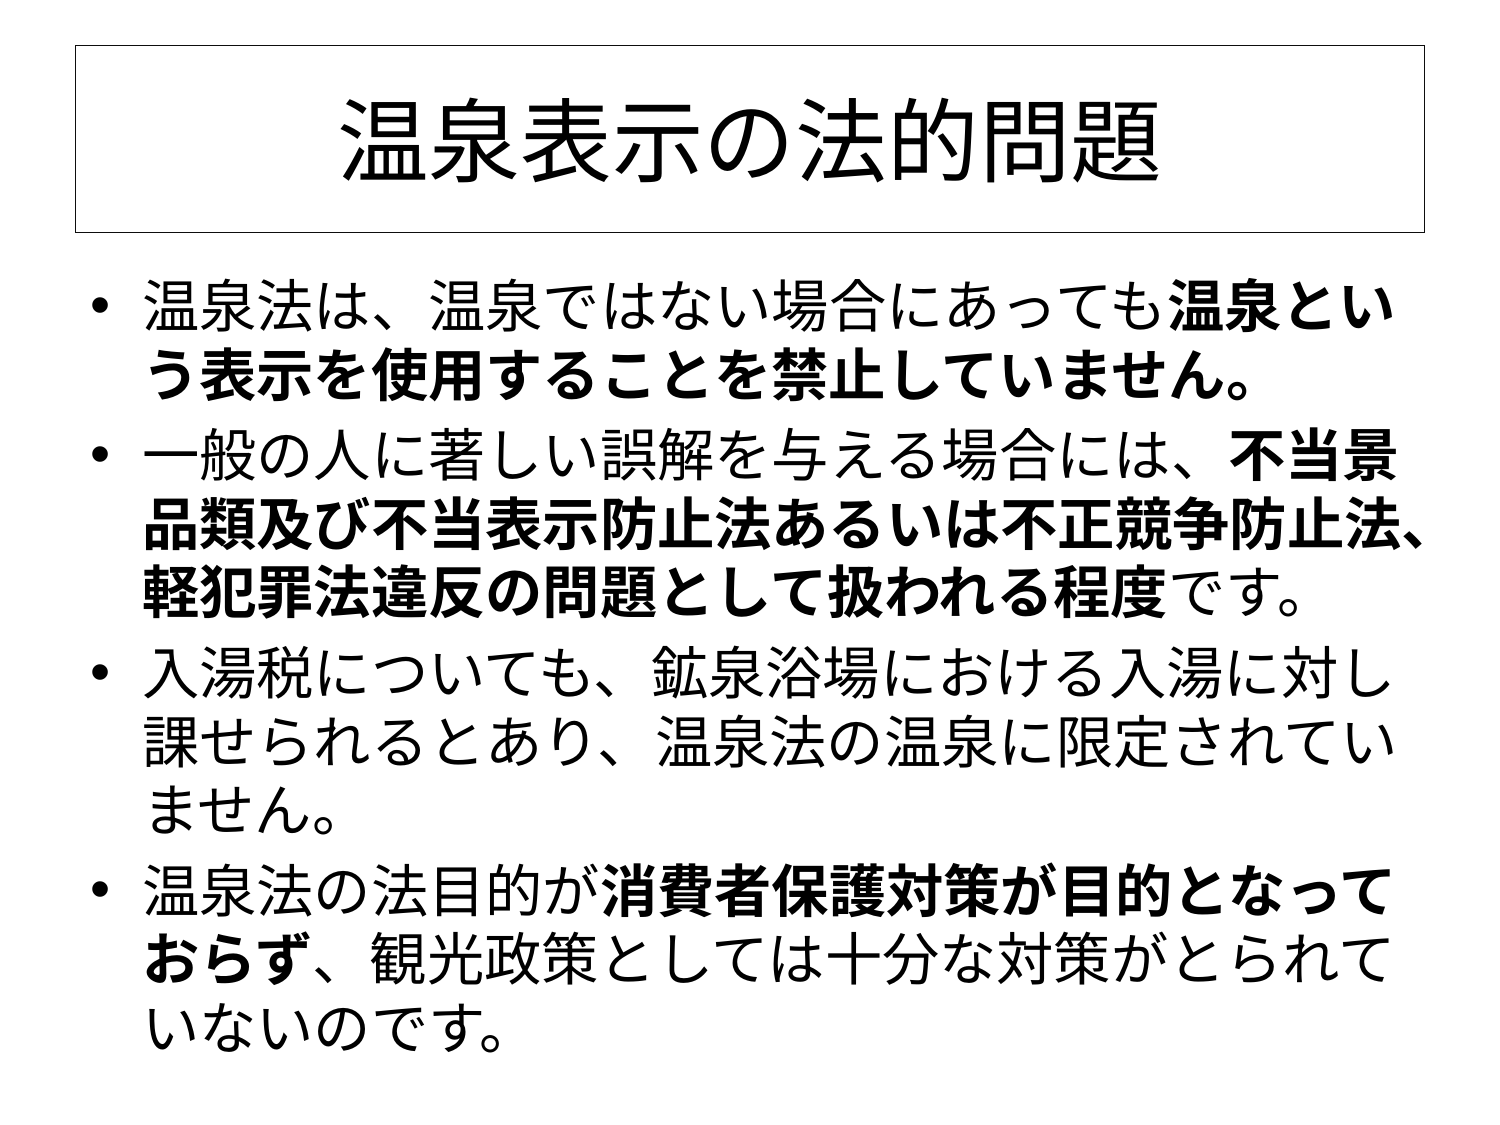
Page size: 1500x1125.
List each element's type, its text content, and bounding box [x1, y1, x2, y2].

list 温泉法は、温泉ではない場合にあっても温泉という表示を使用することを禁止していません。 一般の人に著しい誤解を与える場合には、不当景品類及び不当表示防止法あるいは不正競争防止法、軽犯罪法違反の問題として扱われる程度です。 入湯税についても、鉱泉浴場における入湯に対し課せられるとあり、温泉法の温泉に限定されていません。 温泉法の法目的が消費者保護対策が目的となっておらず、観光政策としては十分な対策がとられていないのです。 [75, 262, 1425, 1125]
title 温泉表示の法的問題 [75, 45, 1425, 233]
